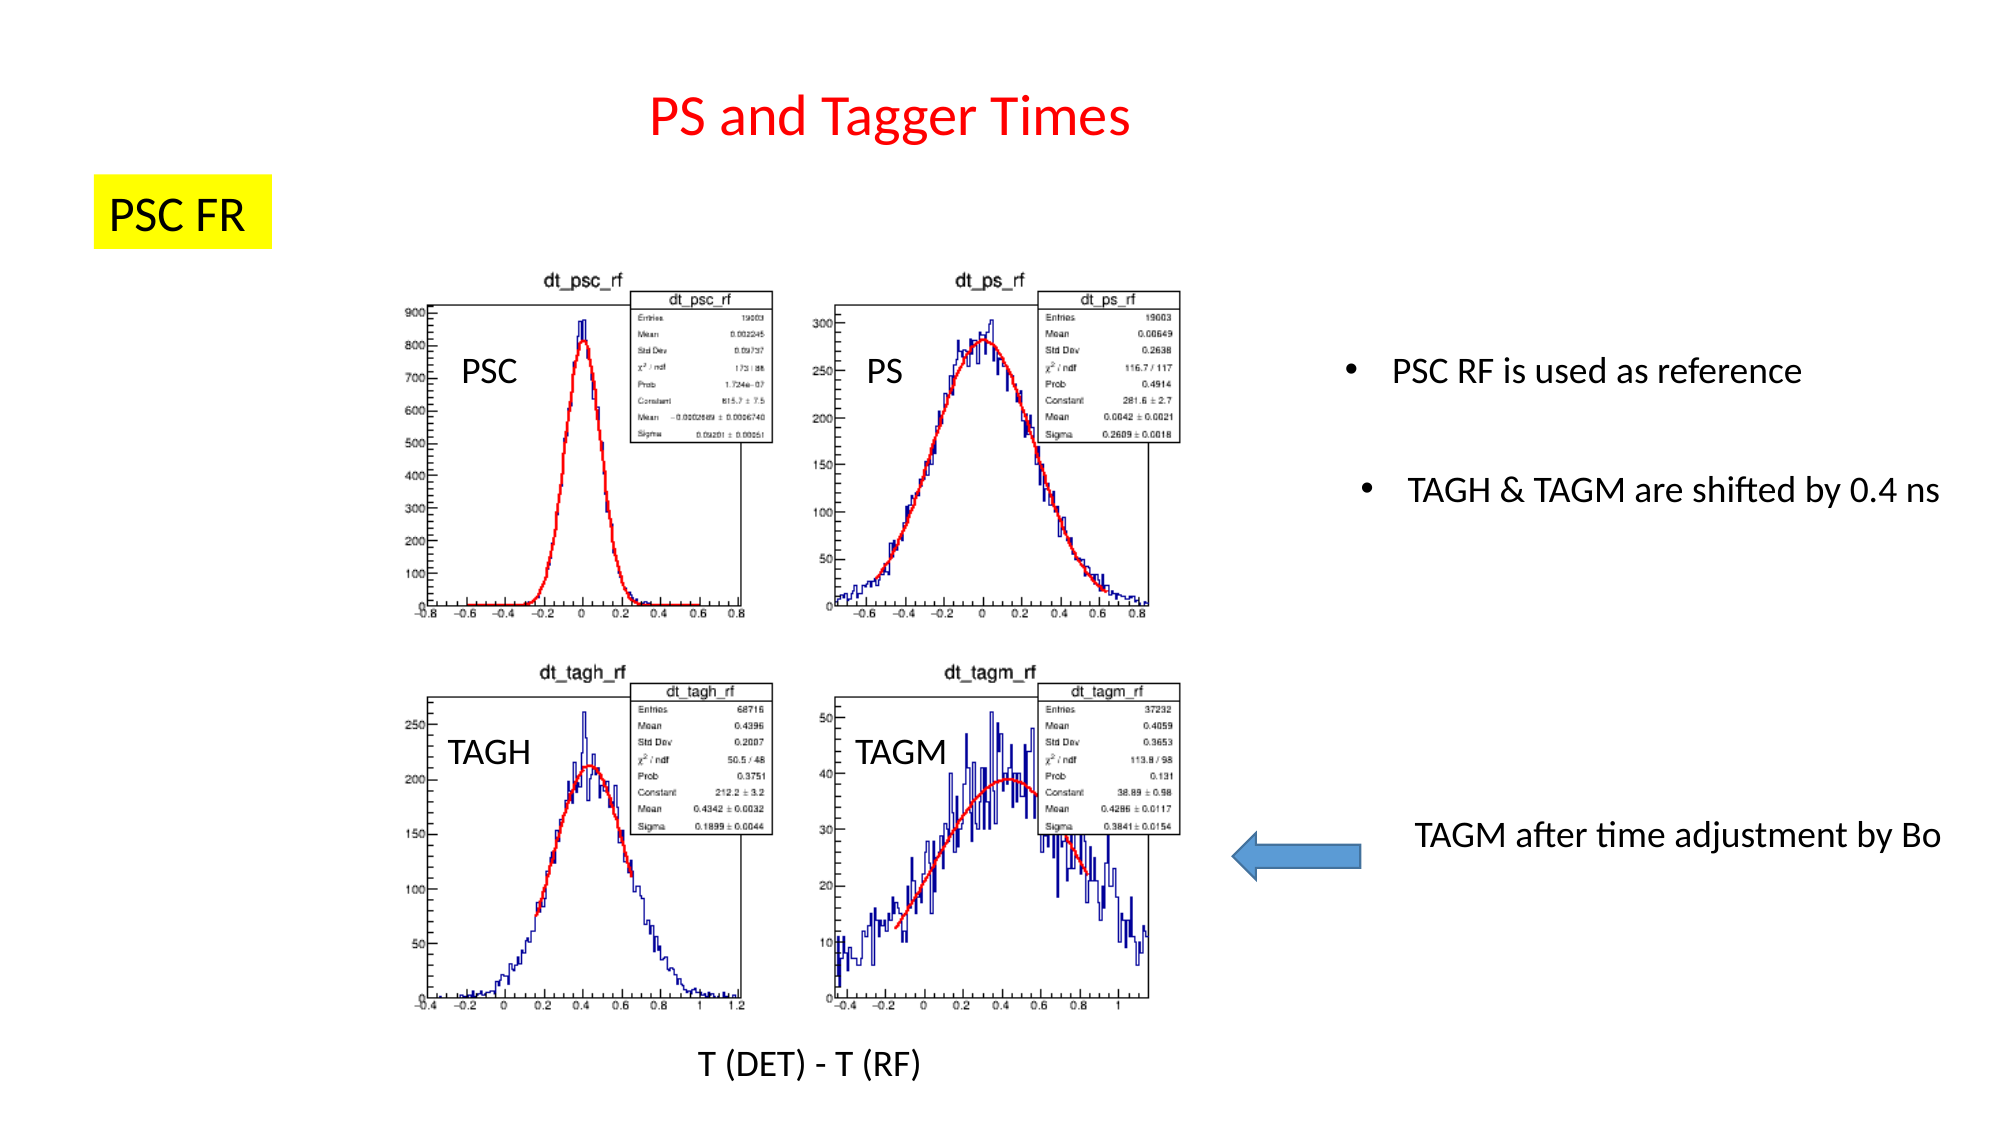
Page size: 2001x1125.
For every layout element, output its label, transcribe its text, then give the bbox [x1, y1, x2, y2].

text_box PS and Tagger Times [634, 69, 1160, 155]
text_box TAGH & TAGM are shifted by 0.4 ns [1345, 457, 1965, 518]
text_box TAGM after time adjustment by Bo [1399, 802, 1958, 863]
picture [382, 261, 1197, 1045]
text_box PSC FR [93, 174, 272, 249]
text_box T (DET) - T (RF) [683, 1045, 937, 1092]
text_box PSC RF is used as reference [1330, 339, 1818, 399]
text_box [1231, 830, 1362, 883]
